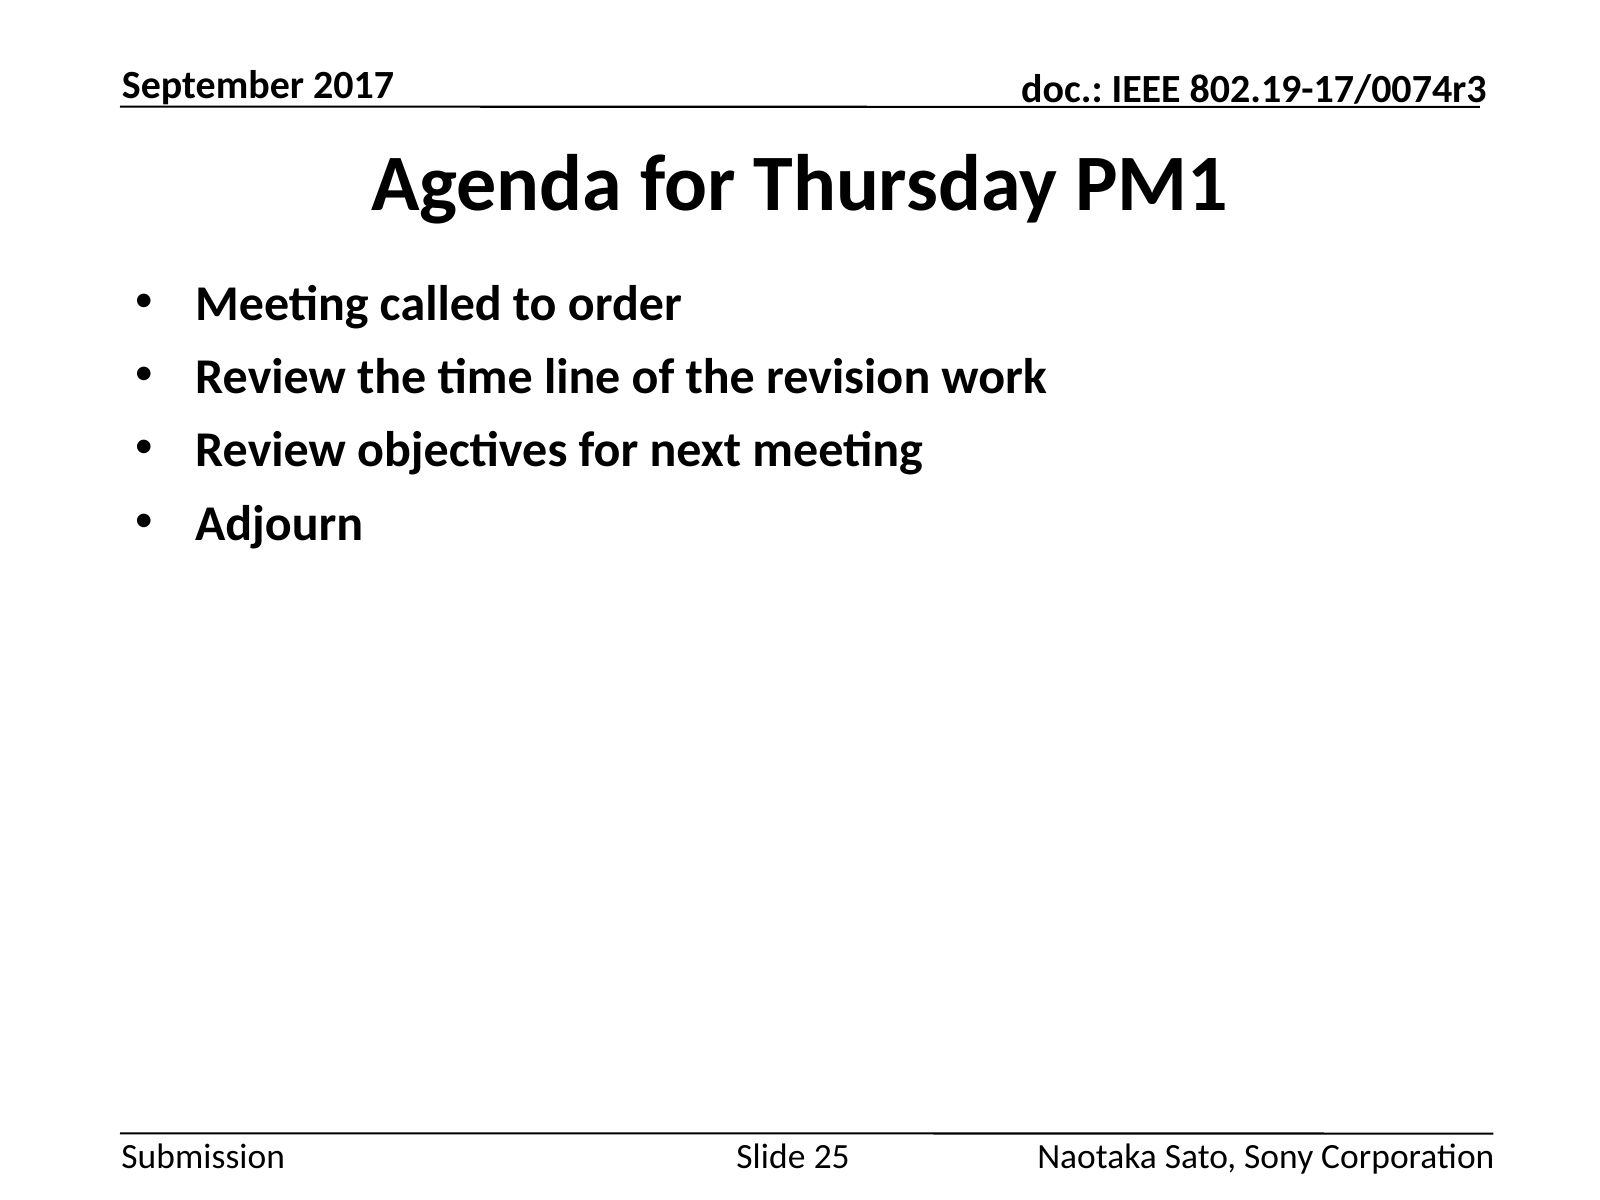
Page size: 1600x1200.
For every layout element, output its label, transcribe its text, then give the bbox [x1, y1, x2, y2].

title Agenda for Thursday PM1 [119, 119, 1480, 238]
slide_number Slide 25 [733, 1132, 854, 1197]
list Meeting called to order Review the time line of the revision work Review objectives for next meeting Adjourn [119, 262, 1480, 1126]
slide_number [121, 58, 451, 107]
footer Naotaka Sato, Sony Corporation [937, 1132, 1495, 1174]
